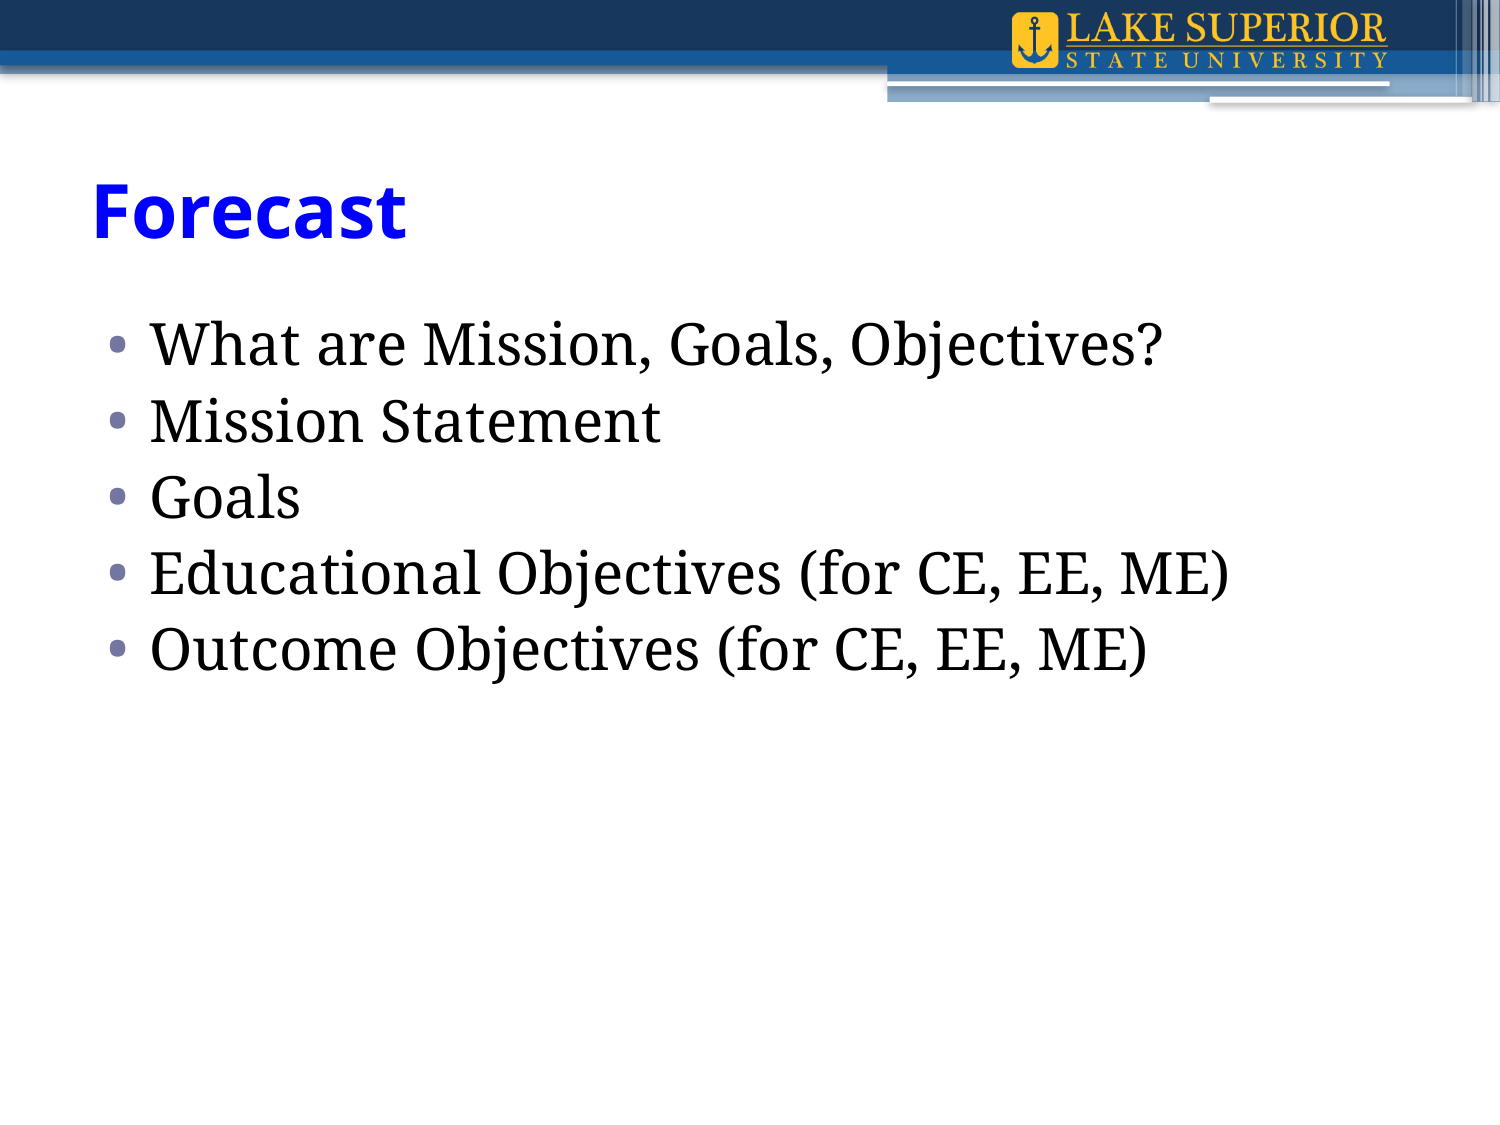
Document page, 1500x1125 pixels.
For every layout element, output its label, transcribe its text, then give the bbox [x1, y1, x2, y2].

title Forecast [74, 149, 1426, 268]
list What are Mission, Goals, Objectives? Mission Statement Goals Educational Objectives (for CE, EE, ME) Outcome Objectives (for CE, EE, ME) [74, 299, 1463, 1063]
picture [1012, 12, 1388, 69]
